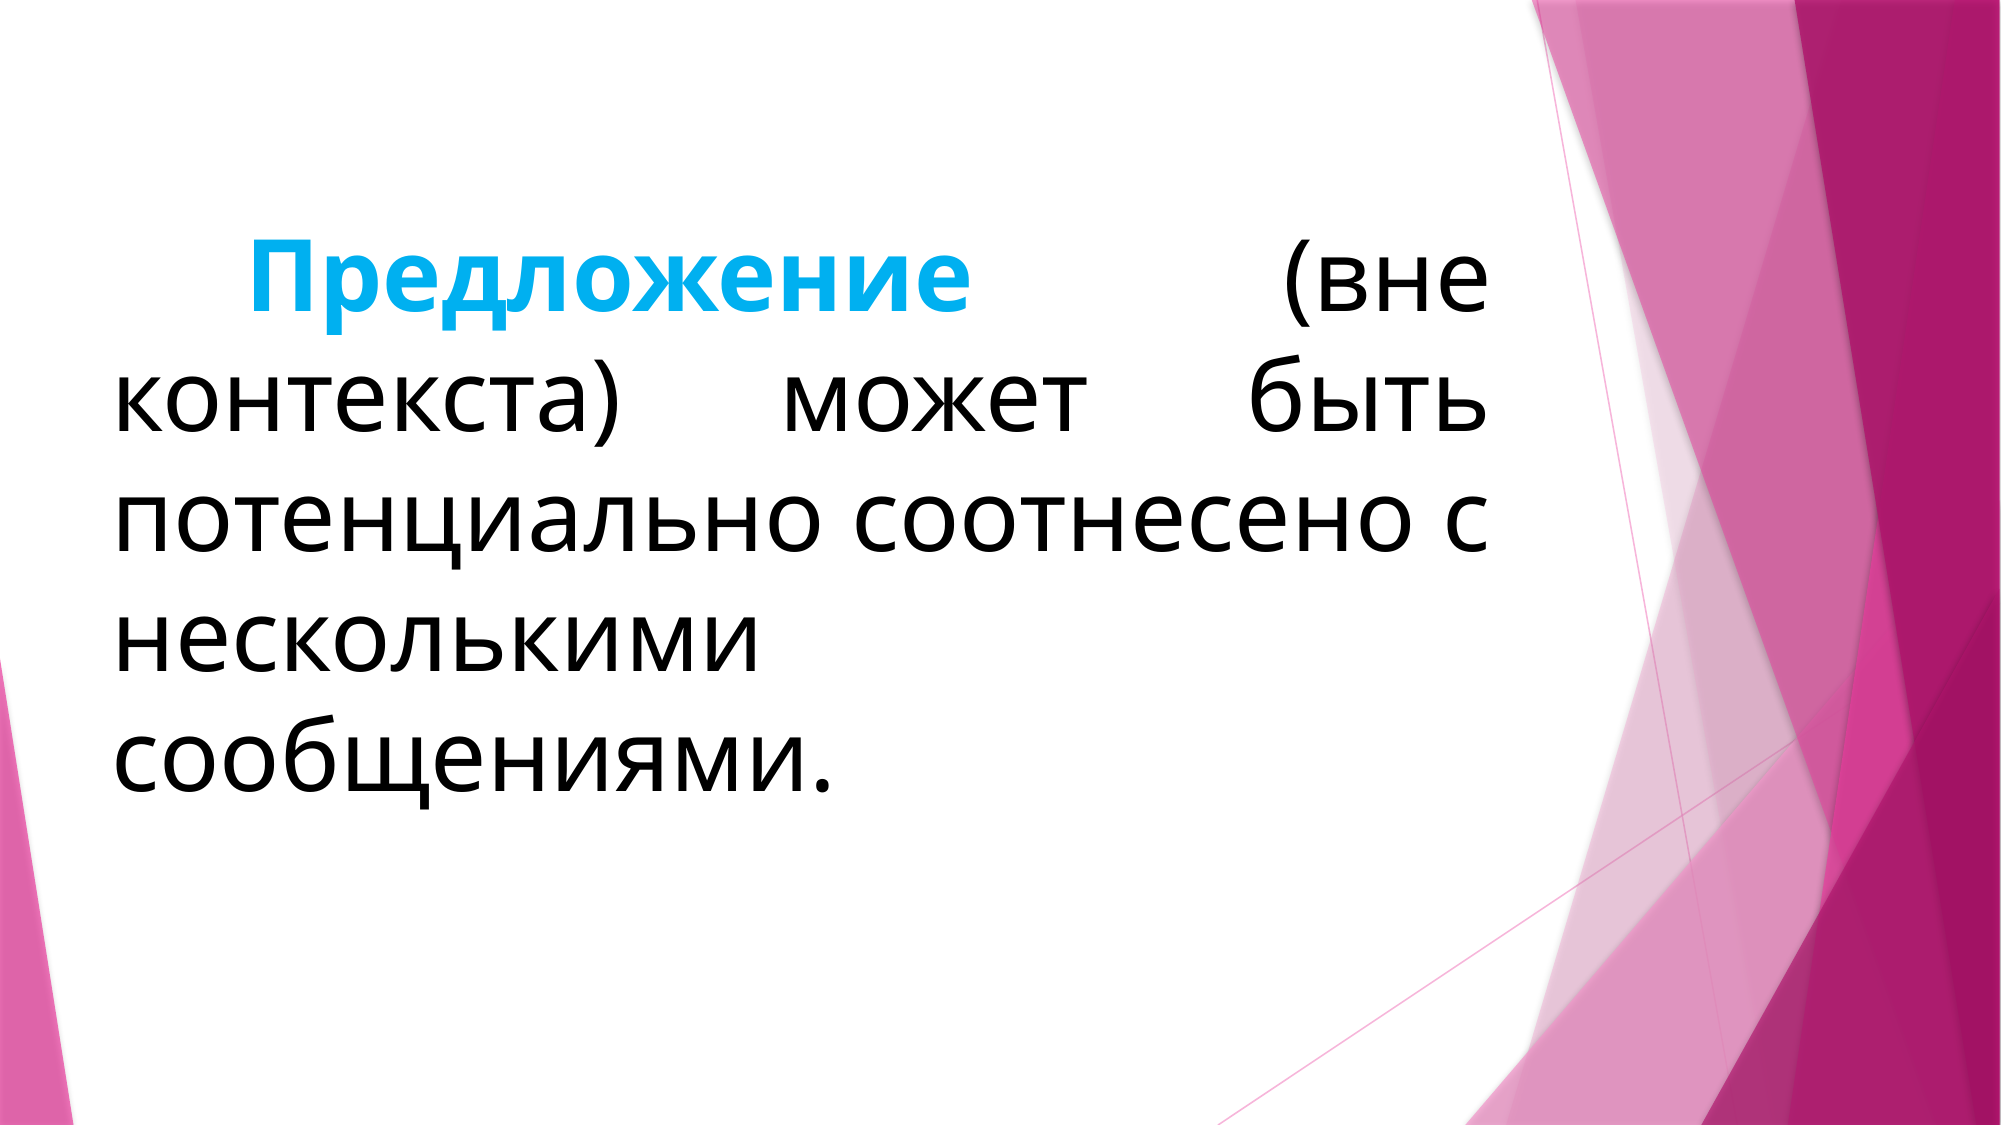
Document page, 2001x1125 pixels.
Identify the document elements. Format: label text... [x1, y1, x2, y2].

list Предложение (вне контекста) может быть потенциально соотнесено с несколькими сообщениями. [96, 204, 1507, 867]
